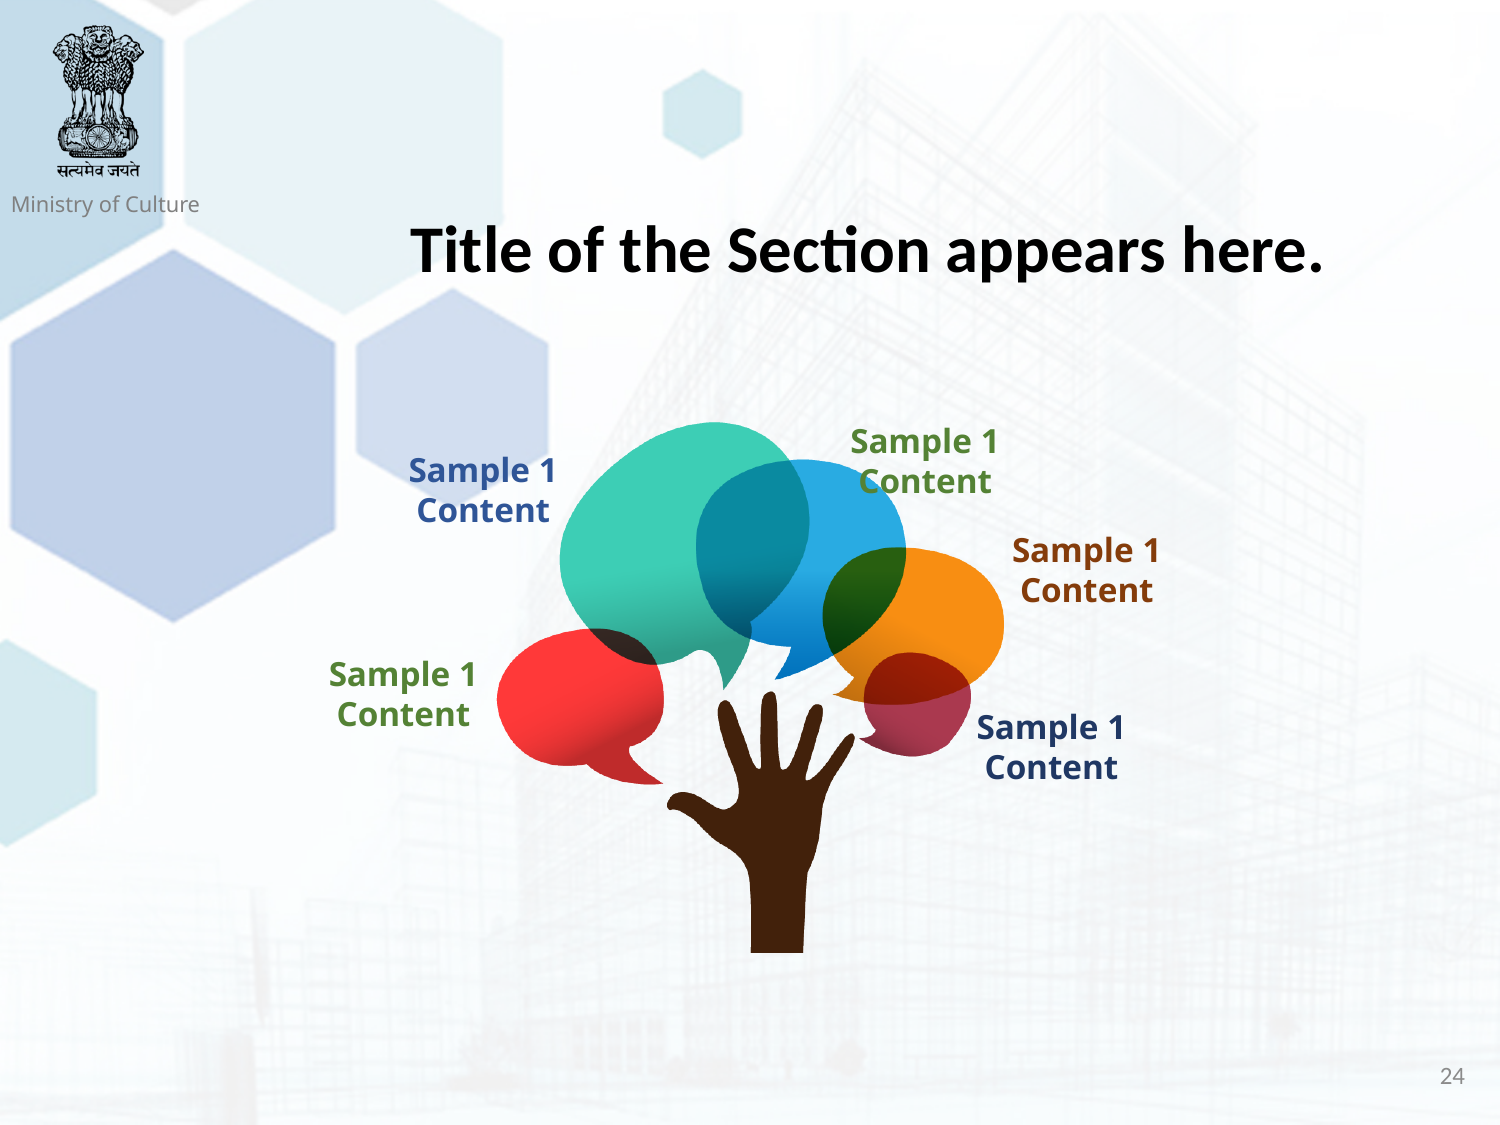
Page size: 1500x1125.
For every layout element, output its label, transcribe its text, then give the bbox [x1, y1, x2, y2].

text_box Sample 1 Content [279, 441, 496, 537]
text_box Sample 1 Content [721, 412, 1130, 508]
text_box Sample 1 Content [1004, 698, 1256, 794]
slide_number 24 [1142, 1044, 1481, 1105]
text_box Sample 1 Content [1004, 521, 1292, 616]
text_box Sample 1 Content [199, 645, 496, 740]
picture [51, 23, 144, 179]
list Title of the Section appears here. [383, 207, 1353, 327]
picture [496, 422, 1004, 953]
